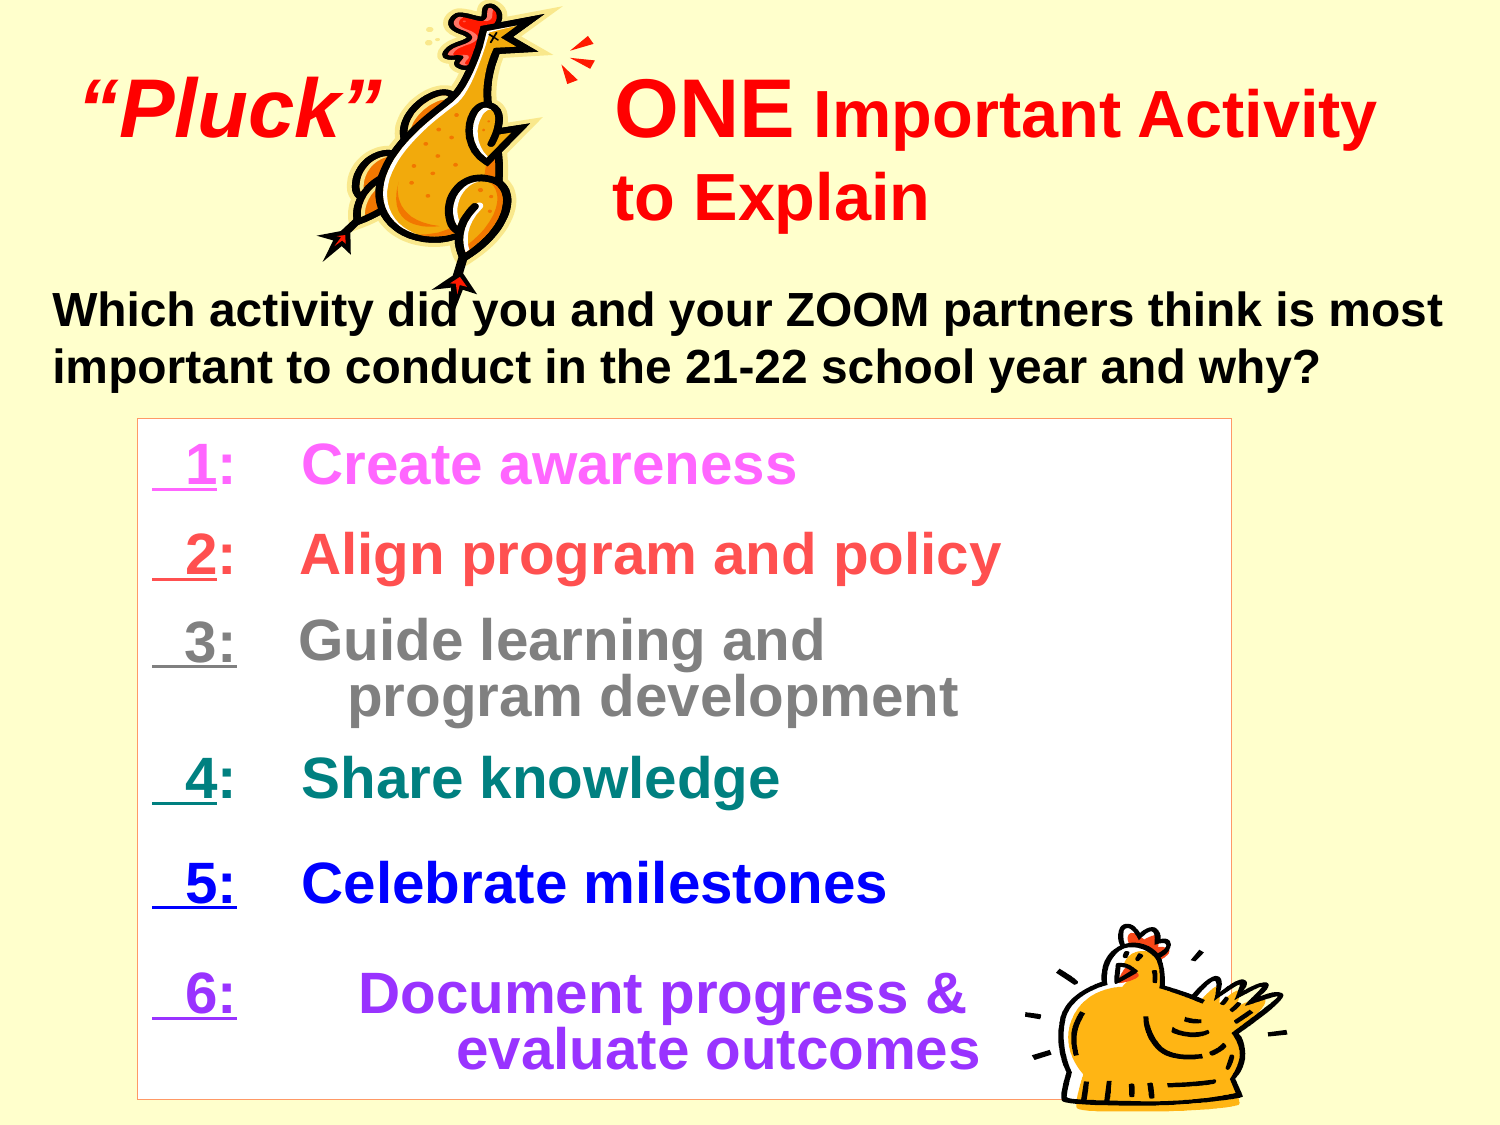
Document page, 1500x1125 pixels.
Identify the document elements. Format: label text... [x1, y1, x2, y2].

text_box 3: [137, 596, 463, 682]
list 1: Create awareness 2: Align program and policy Guide learning and program development 4: Share knowledge 5: Celebrate milestones 6: Document progress & evaluate outcomes [137, 418, 1232, 1100]
text_box Which activity did you and your ZOOM partners think is most important to conduct in the 21-22 school year and why? [37, 270, 1500, 401]
picture [312, 0, 600, 313]
picture [1024, 923, 1288, 1112]
title “Pluck” ONE Important Activity to Explain [62, 50, 307, 238]
title “Pluck” ONE Important Activity to Explain [605, 50, 1500, 238]
